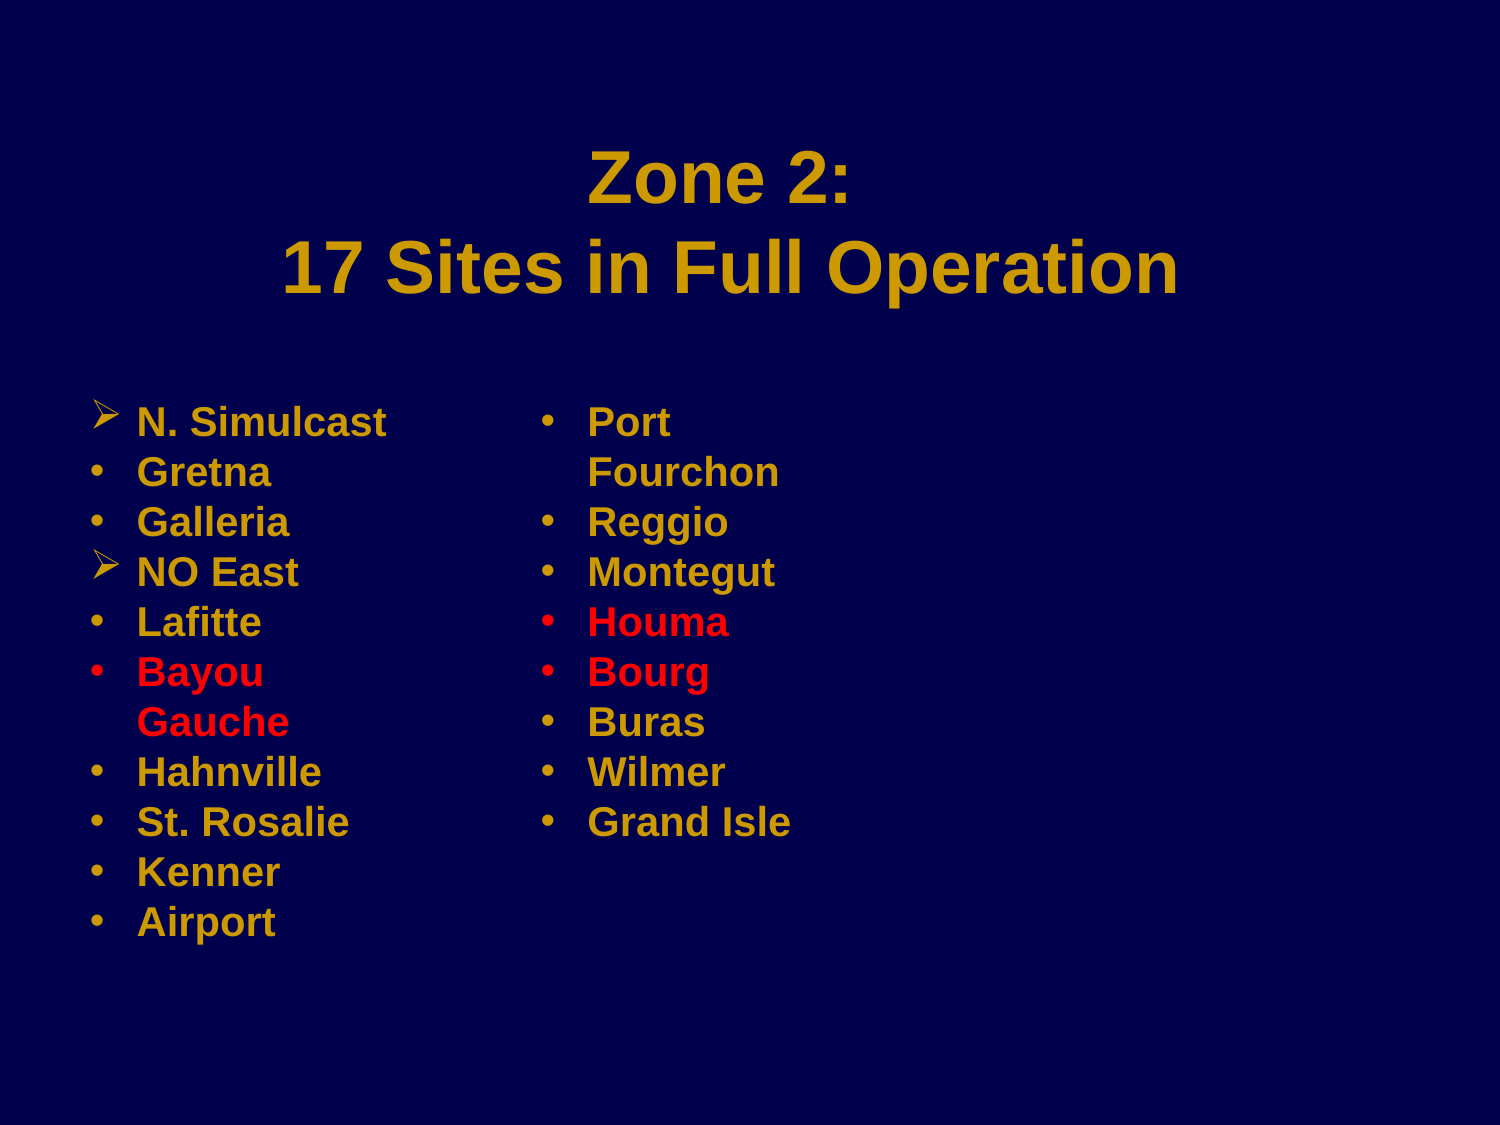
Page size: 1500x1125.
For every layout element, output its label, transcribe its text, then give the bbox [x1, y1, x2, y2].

title Zone 2: 17 Sites in Full Operation [50, 50, 1413, 388]
text_box N. Simulcast Gretna Galleria NO East Lafitte Bayou Gauche Hahnville St. Rosalie Kenner Airport Port Fourchon Reggio Montegut Houma Bourg Buras Wilmer Grand Isle [74, 387, 1338, 1003]
